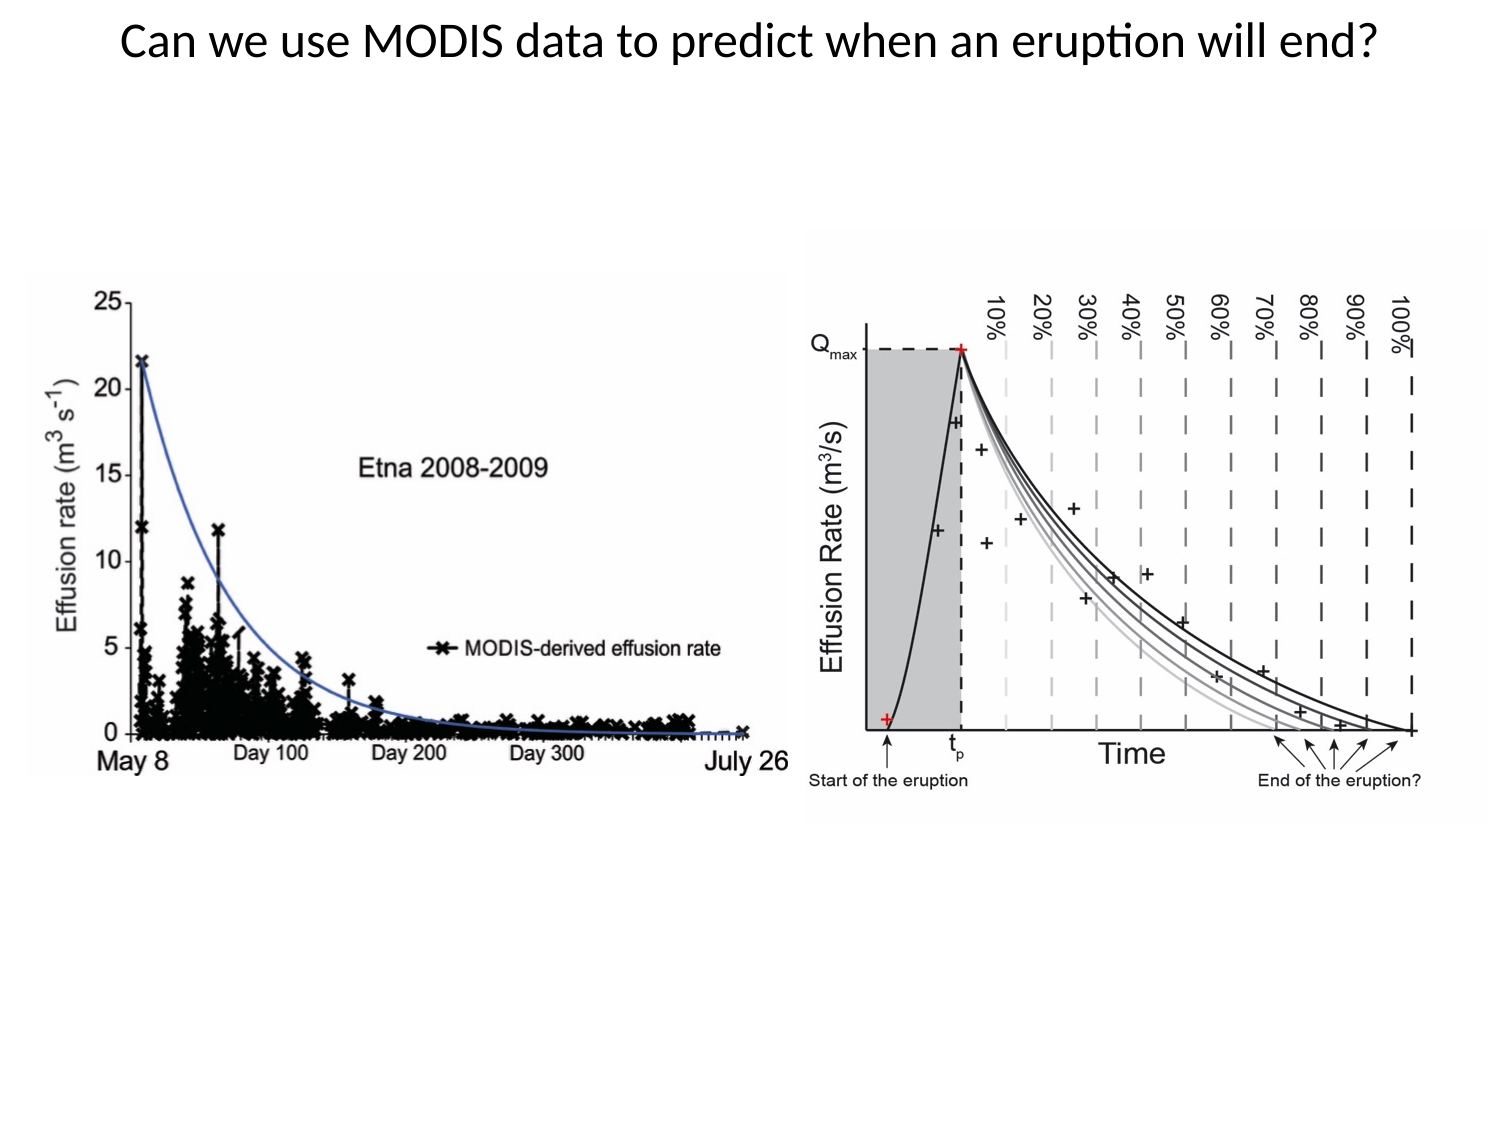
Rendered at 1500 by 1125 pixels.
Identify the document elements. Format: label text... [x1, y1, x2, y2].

text_box Can we use MODIS data to predict when an eruption will end? [0, 0, 1500, 75]
picture [805, 230, 1488, 825]
picture [26, 273, 788, 776]
